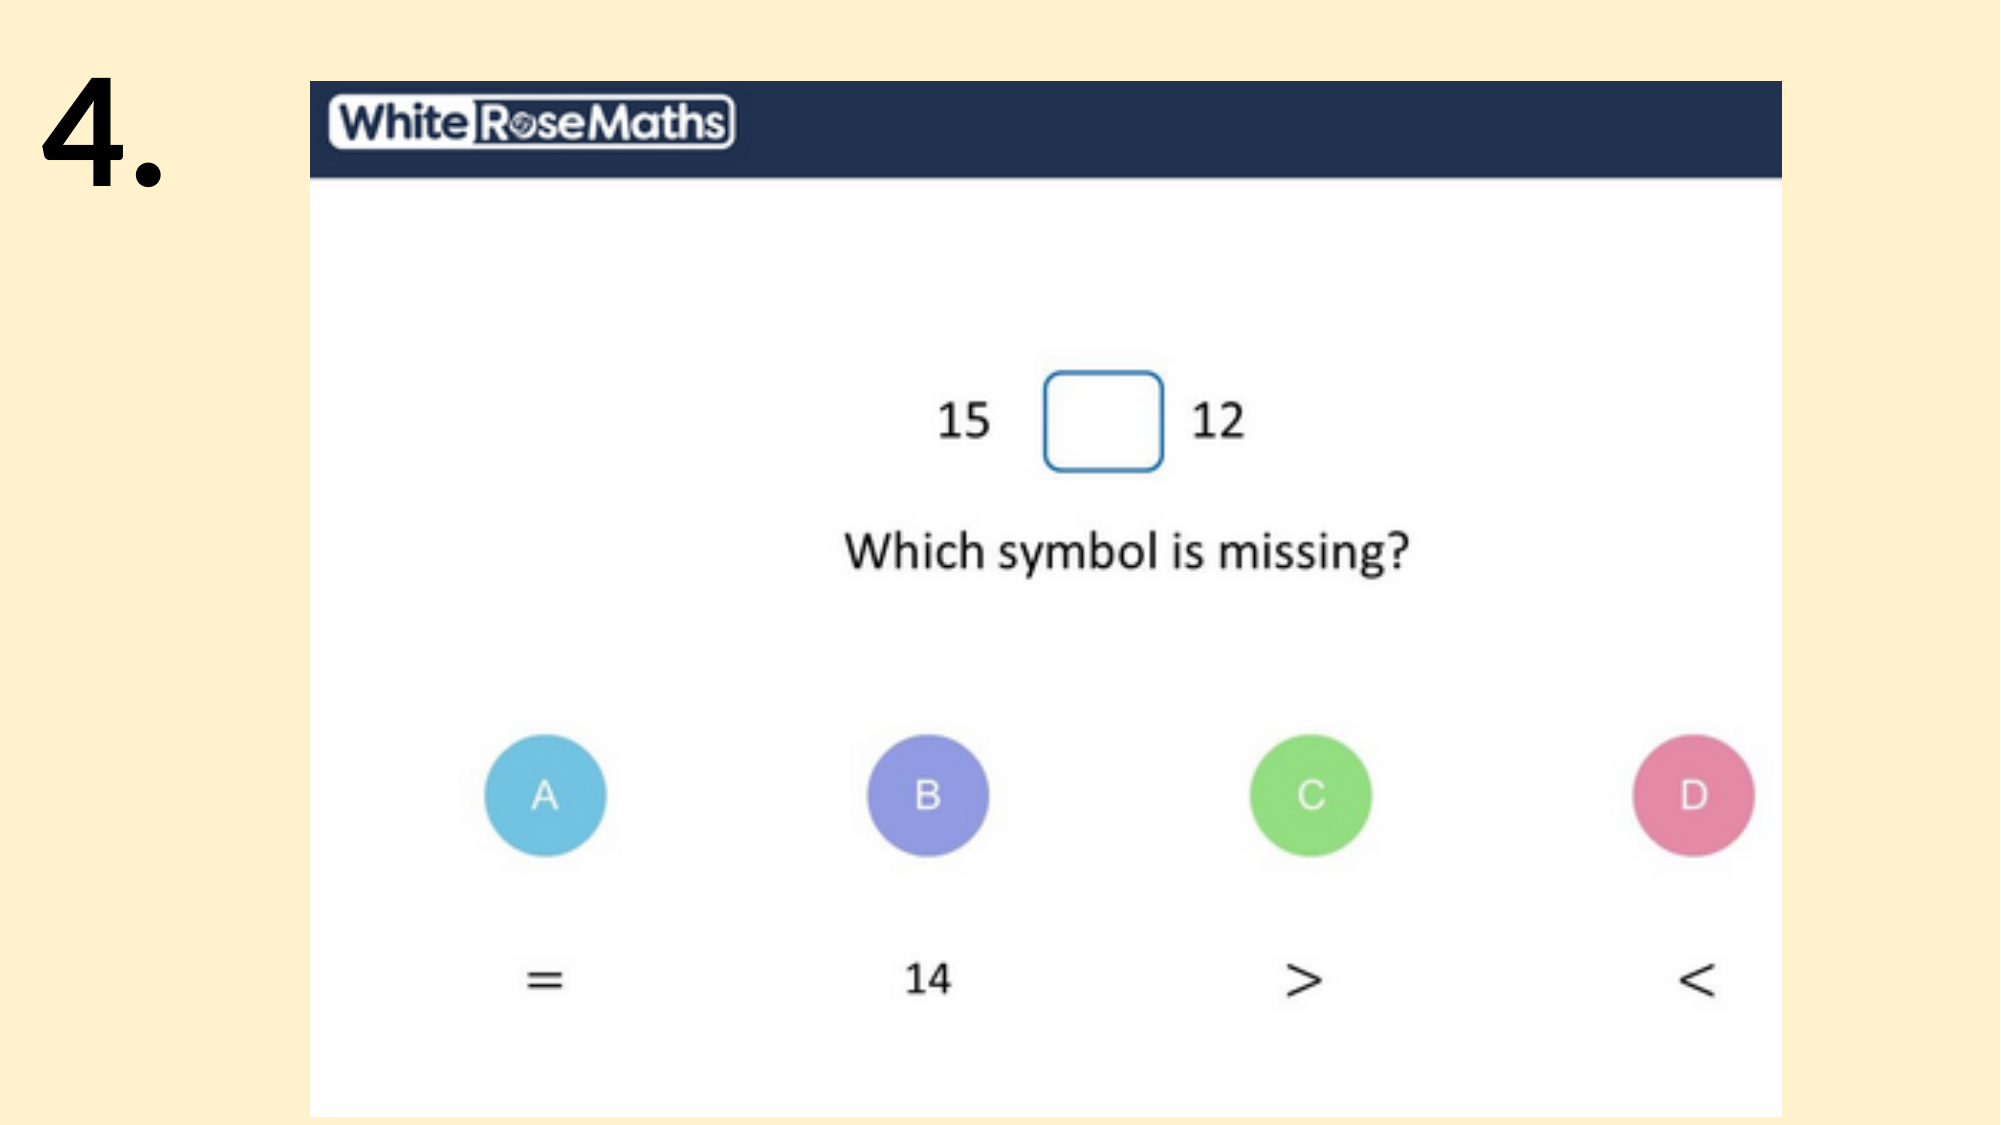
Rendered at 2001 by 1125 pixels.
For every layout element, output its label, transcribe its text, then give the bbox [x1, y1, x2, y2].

text_box 4. [26, 12, 188, 228]
picture [310, 81, 1782, 1117]
